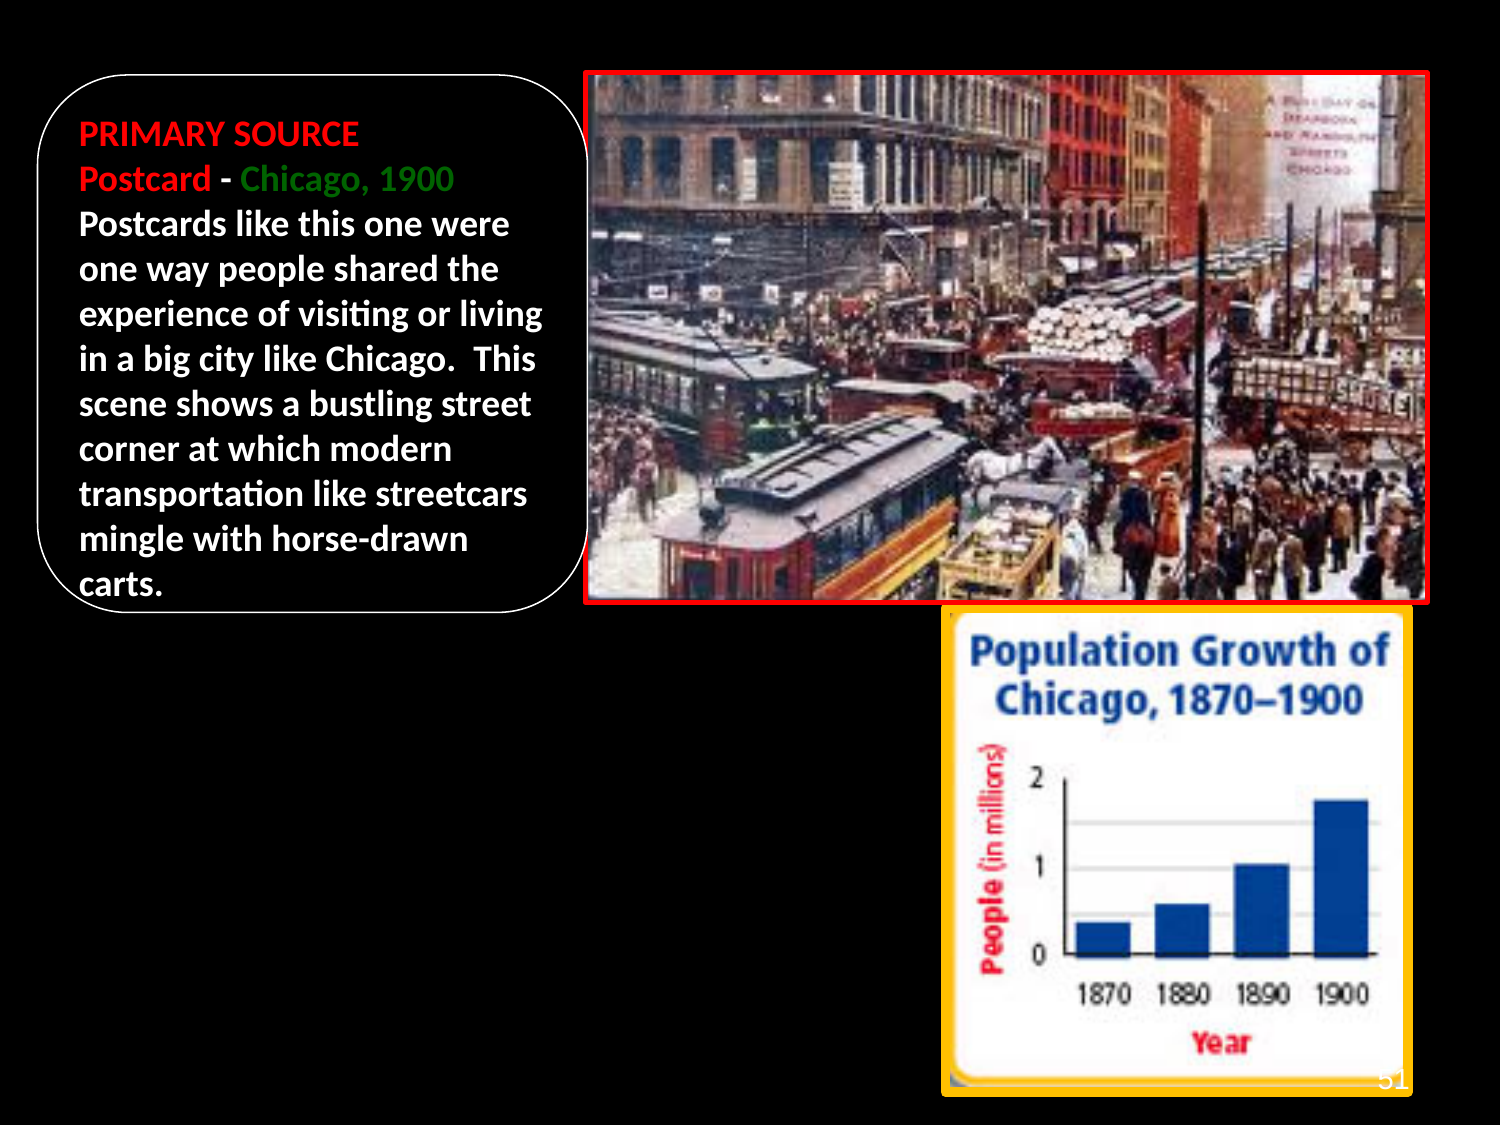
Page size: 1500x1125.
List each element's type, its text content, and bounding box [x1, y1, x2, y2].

picture [949, 612, 1404, 1088]
picture [587, 74, 1426, 601]
text_box PRIMARY SOURCE Postcard - Chicago, 1900 Postcards like this one were one way people shared the experience of visiting or living in a big city like Chicago. This scene shows a bustling street corner at which modern transportation like streetcars mingle with horse-drawn carts. [37, 74, 582, 613]
slide_number 51 [1074, 1024, 1425, 1103]
